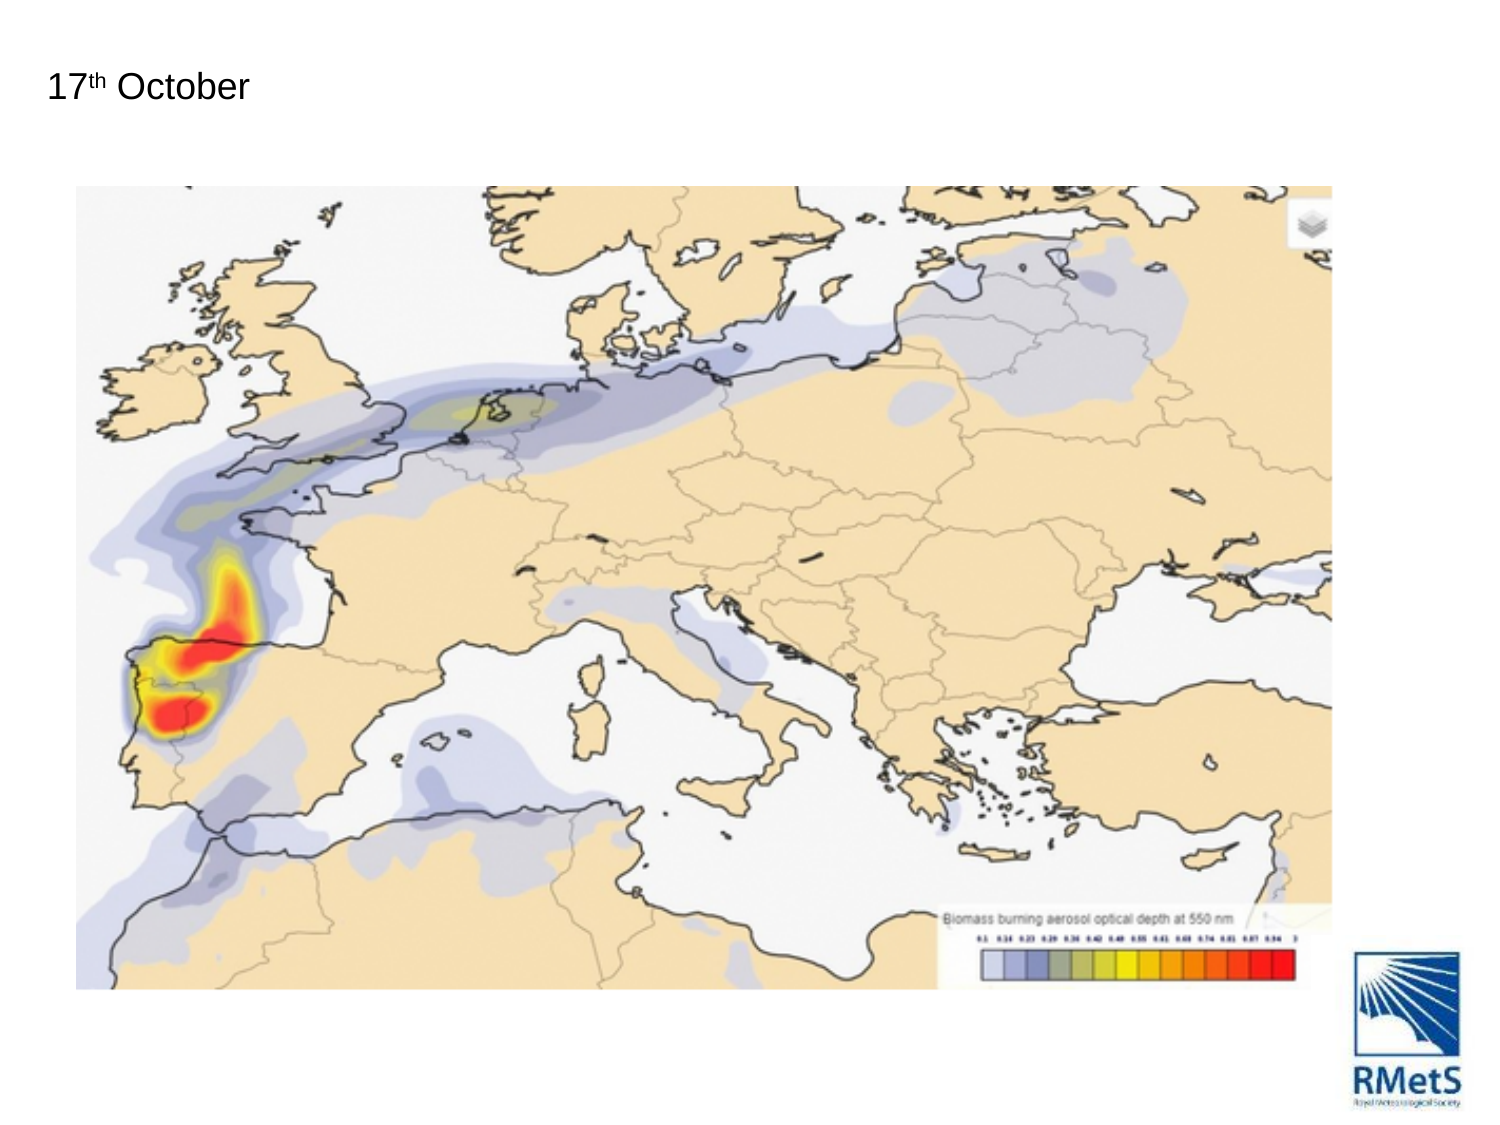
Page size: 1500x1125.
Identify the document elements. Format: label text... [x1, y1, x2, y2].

picture [76, 186, 1500, 1124]
text_box 17th October [32, 54, 266, 115]
